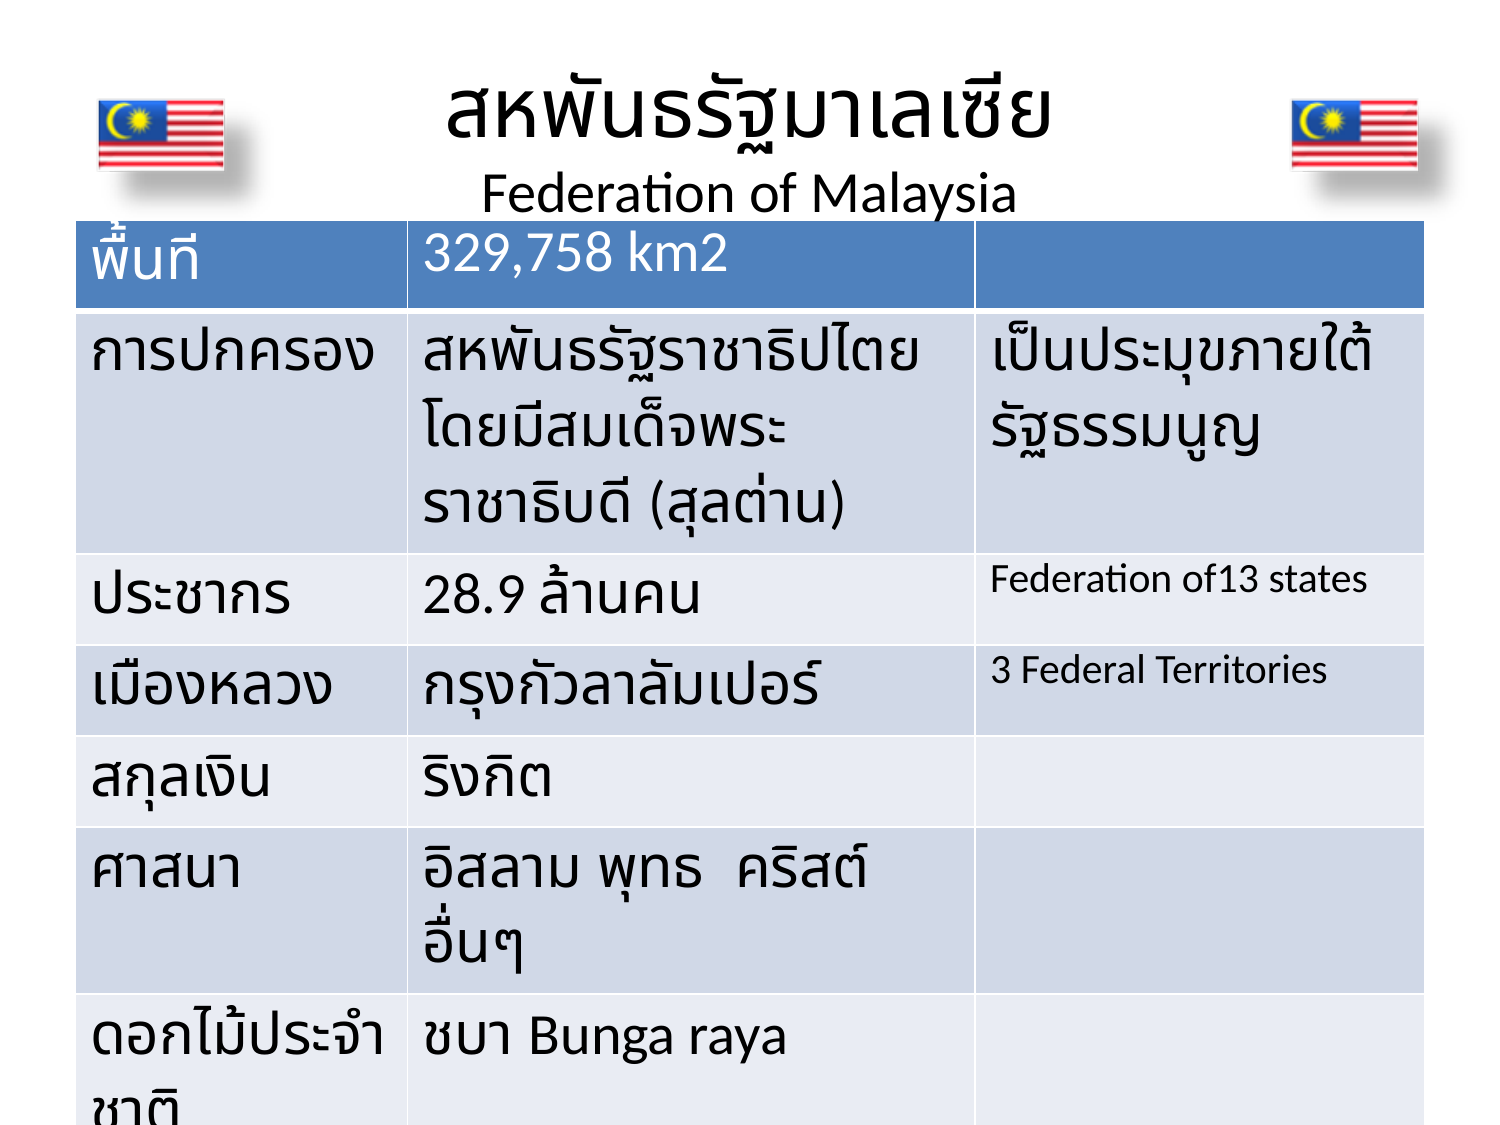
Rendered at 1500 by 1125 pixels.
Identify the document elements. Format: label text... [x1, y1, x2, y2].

title สหพันธรัฐมาเลเซีย Federation of Malaysia [74, 44, 1426, 233]
table_cell อิสลาม พุทธ คริสต์ อื่นๆ [408, 828, 974, 993]
table_cell เป็นประมุขภายใต้รัฐธรรมนูญ [976, 314, 1424, 553]
table_cell [976, 737, 1424, 826]
table_cell สหพันธรัฐราชาธิปไตยโดยมีสมเด็จพระราชาธิบดี (สุลต่าน) [408, 314, 974, 553]
table_cell Federation of13 states [976, 555, 1424, 644]
table_cell เมืองหลวง [76, 646, 407, 735]
table_header 329,758 km2 [408, 233, 974, 308]
table_cell สกุลเงิน [76, 737, 407, 826]
table_header [976, 233, 1424, 308]
table_cell กรุงกัวลาลัมเปอร์ [408, 646, 974, 735]
table_cell ประชากร [76, 555, 407, 644]
picture [1284, 93, 1479, 233]
table_cell 28.9 ล้านคน [408, 555, 974, 644]
table_cell ศาสนา [76, 828, 407, 993]
table_cell การปกครอง [76, 314, 407, 553]
table_cell ดอกไม้ประจำชาติ [76, 995, 407, 1125]
table_cell [976, 995, 1424, 1125]
picture [91, 93, 286, 233]
table_cell [976, 828, 1424, 993]
table_header พื้นที [76, 233, 407, 308]
table_cell 3 Federal Territories [976, 646, 1424, 735]
table_cell ริงกิต [408, 737, 974, 826]
table_cell ชบา Bunga raya [408, 995, 974, 1125]
